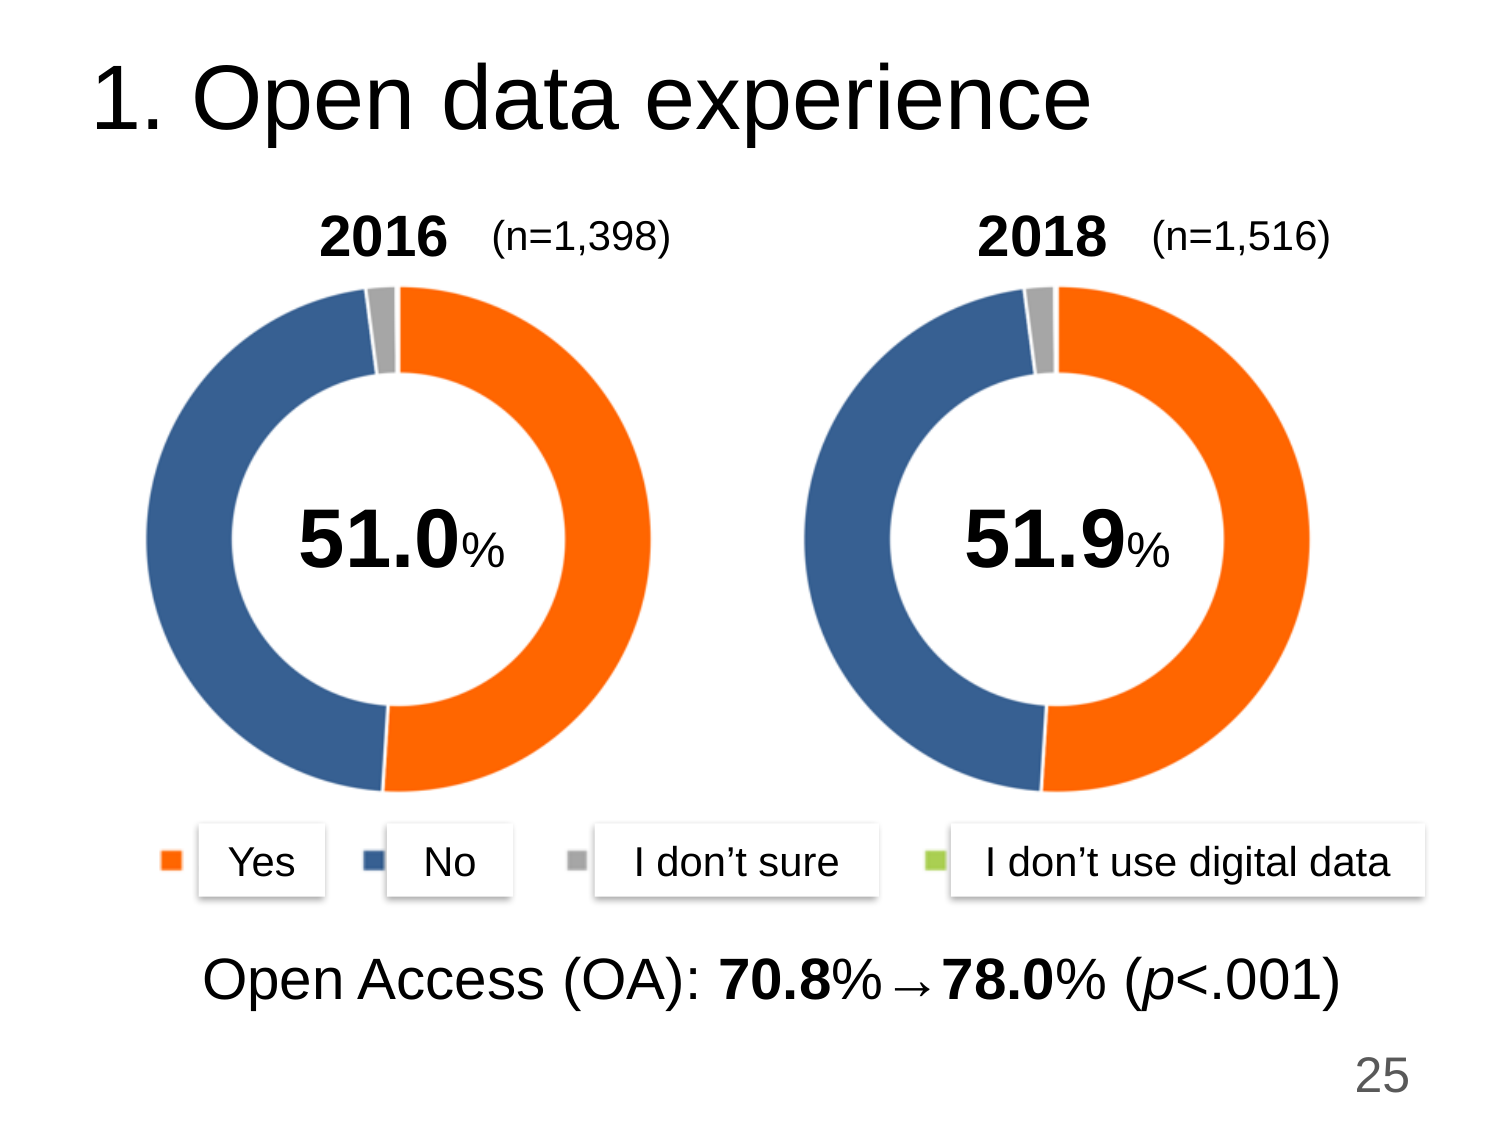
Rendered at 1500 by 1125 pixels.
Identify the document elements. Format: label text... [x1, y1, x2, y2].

text_box Open Access (OA): 70.8%→78.0% (p<.001) [187, 934, 1358, 1019]
picture [118, 258, 1429, 918]
text_box (n=1,516) [1136, 201, 1347, 266]
title 1. Open data experience [75, 3, 1425, 192]
text_box 2018 [962, 190, 1123, 256]
text_box 2016 [304, 190, 465, 256]
slide_number 24 [1074, 1042, 1425, 1103]
text_box (n=1,398) [476, 201, 687, 266]
